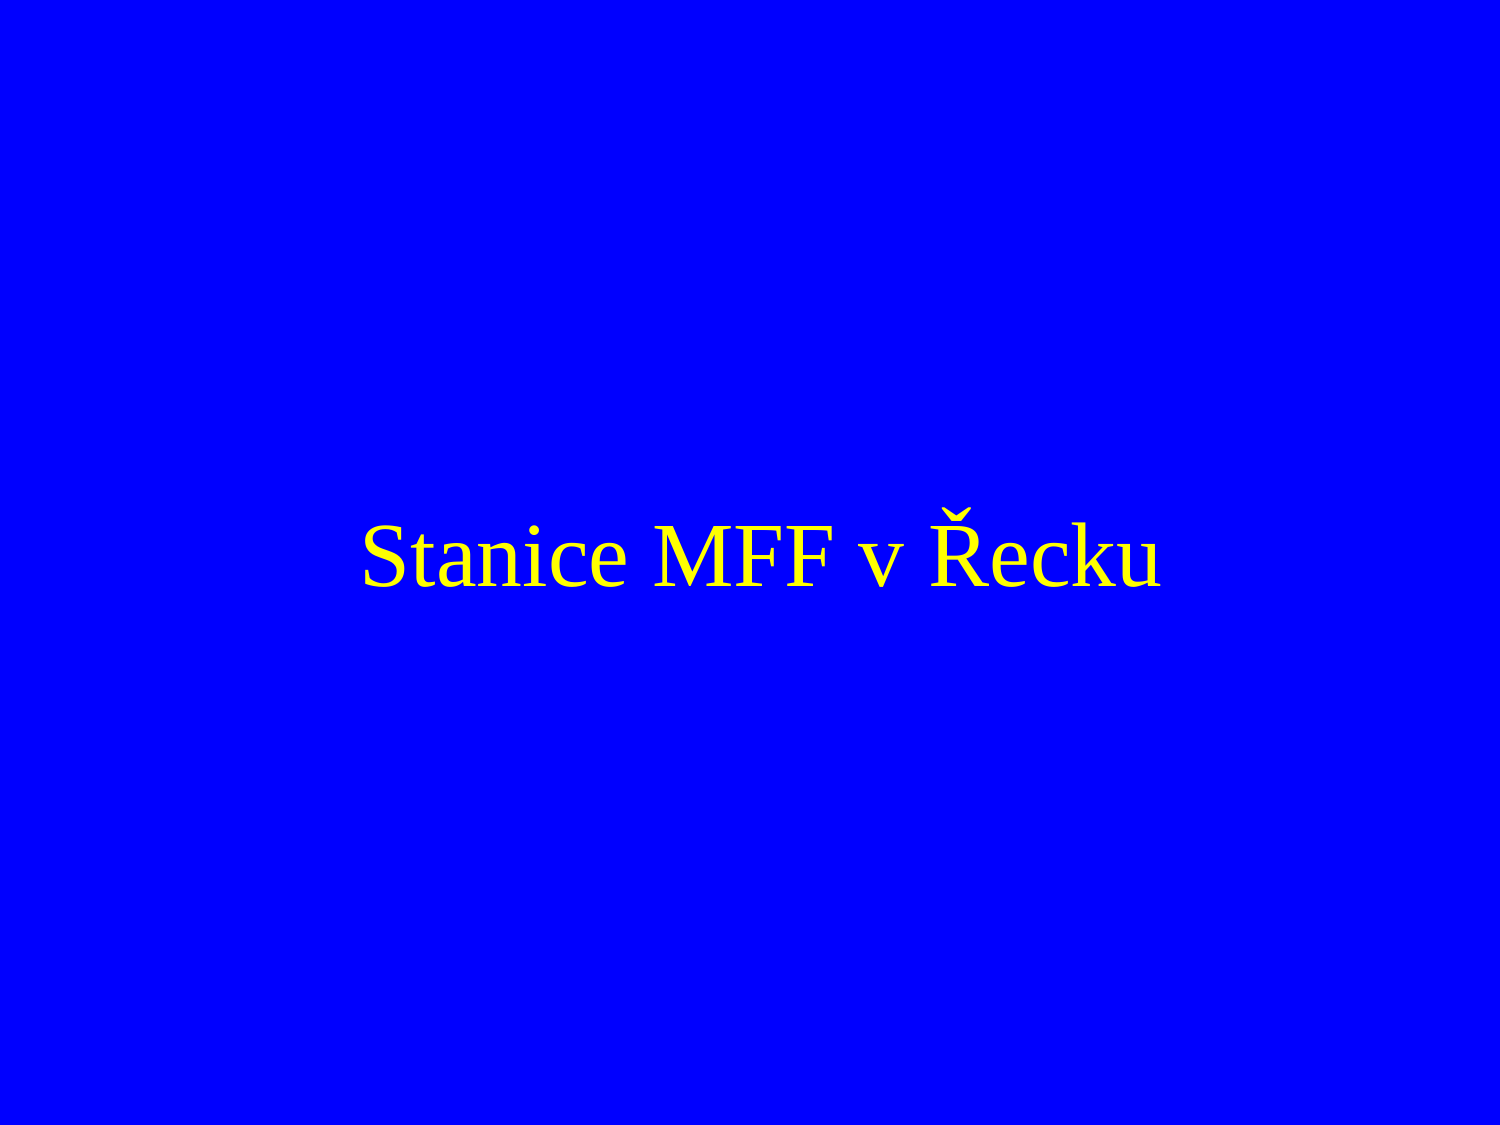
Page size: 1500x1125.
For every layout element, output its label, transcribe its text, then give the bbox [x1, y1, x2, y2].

title Stanice MFF v Řecku [123, 456, 1399, 644]
